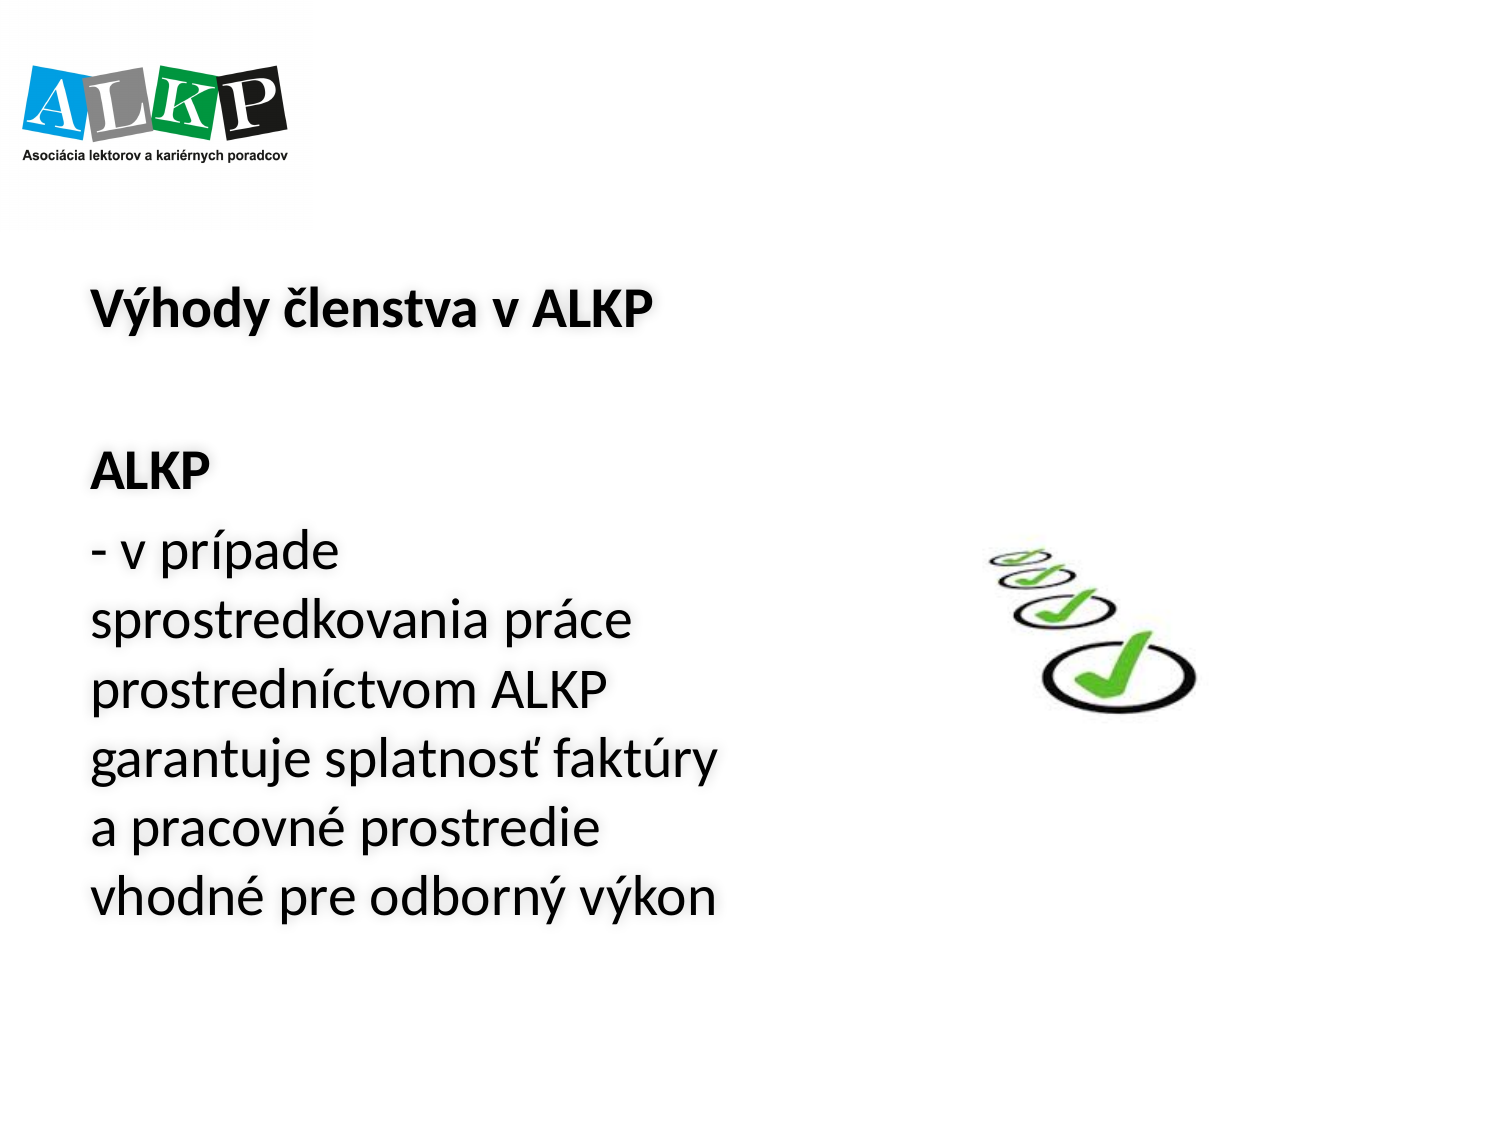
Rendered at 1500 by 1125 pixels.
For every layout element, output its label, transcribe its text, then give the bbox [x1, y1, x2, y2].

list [919, 509, 1268, 758]
picture [0, 0, 314, 232]
list Výhody členstva v ALKP ALKP - v prípade sprostredkovania práce prostredníctvom ALKP garantuje splatnosť faktúry a pracovné prostredie vhodné pre odborný výkon [75, 262, 738, 1005]
